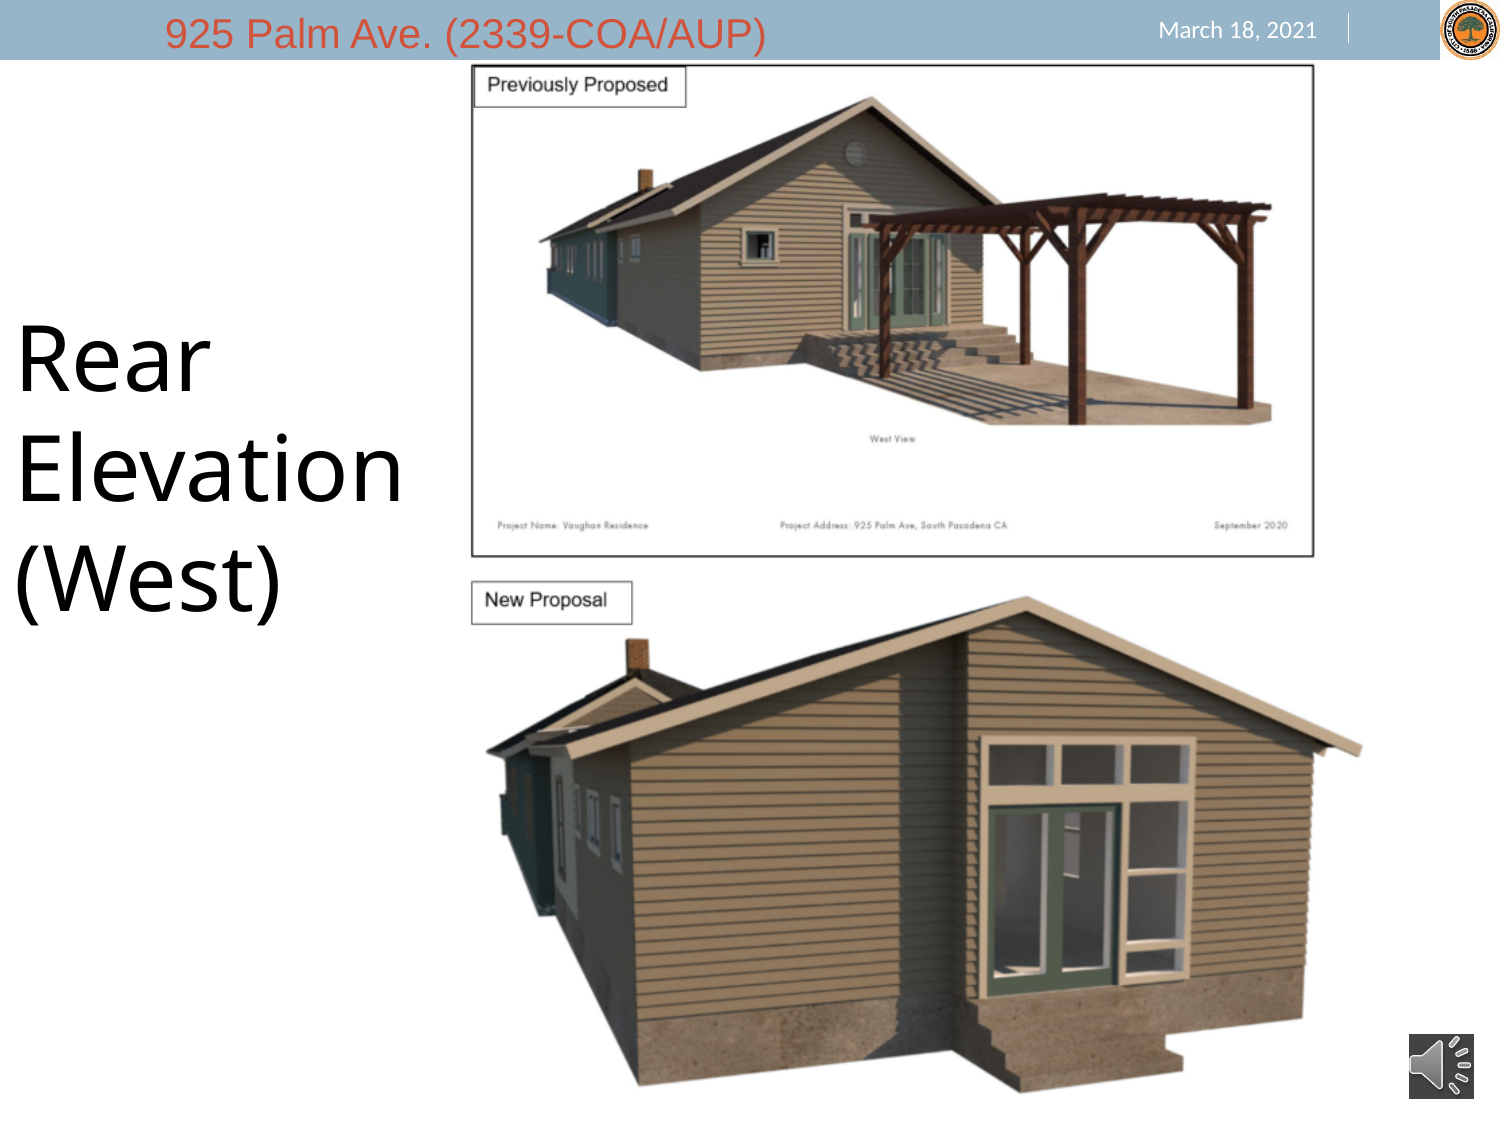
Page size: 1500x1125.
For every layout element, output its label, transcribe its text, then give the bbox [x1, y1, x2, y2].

picture [1440, 0, 1500, 60]
picture [1408, 1033, 1475, 1100]
picture [470, 61, 1371, 1125]
text_box Rear Elevation (West) [0, 292, 470, 638]
